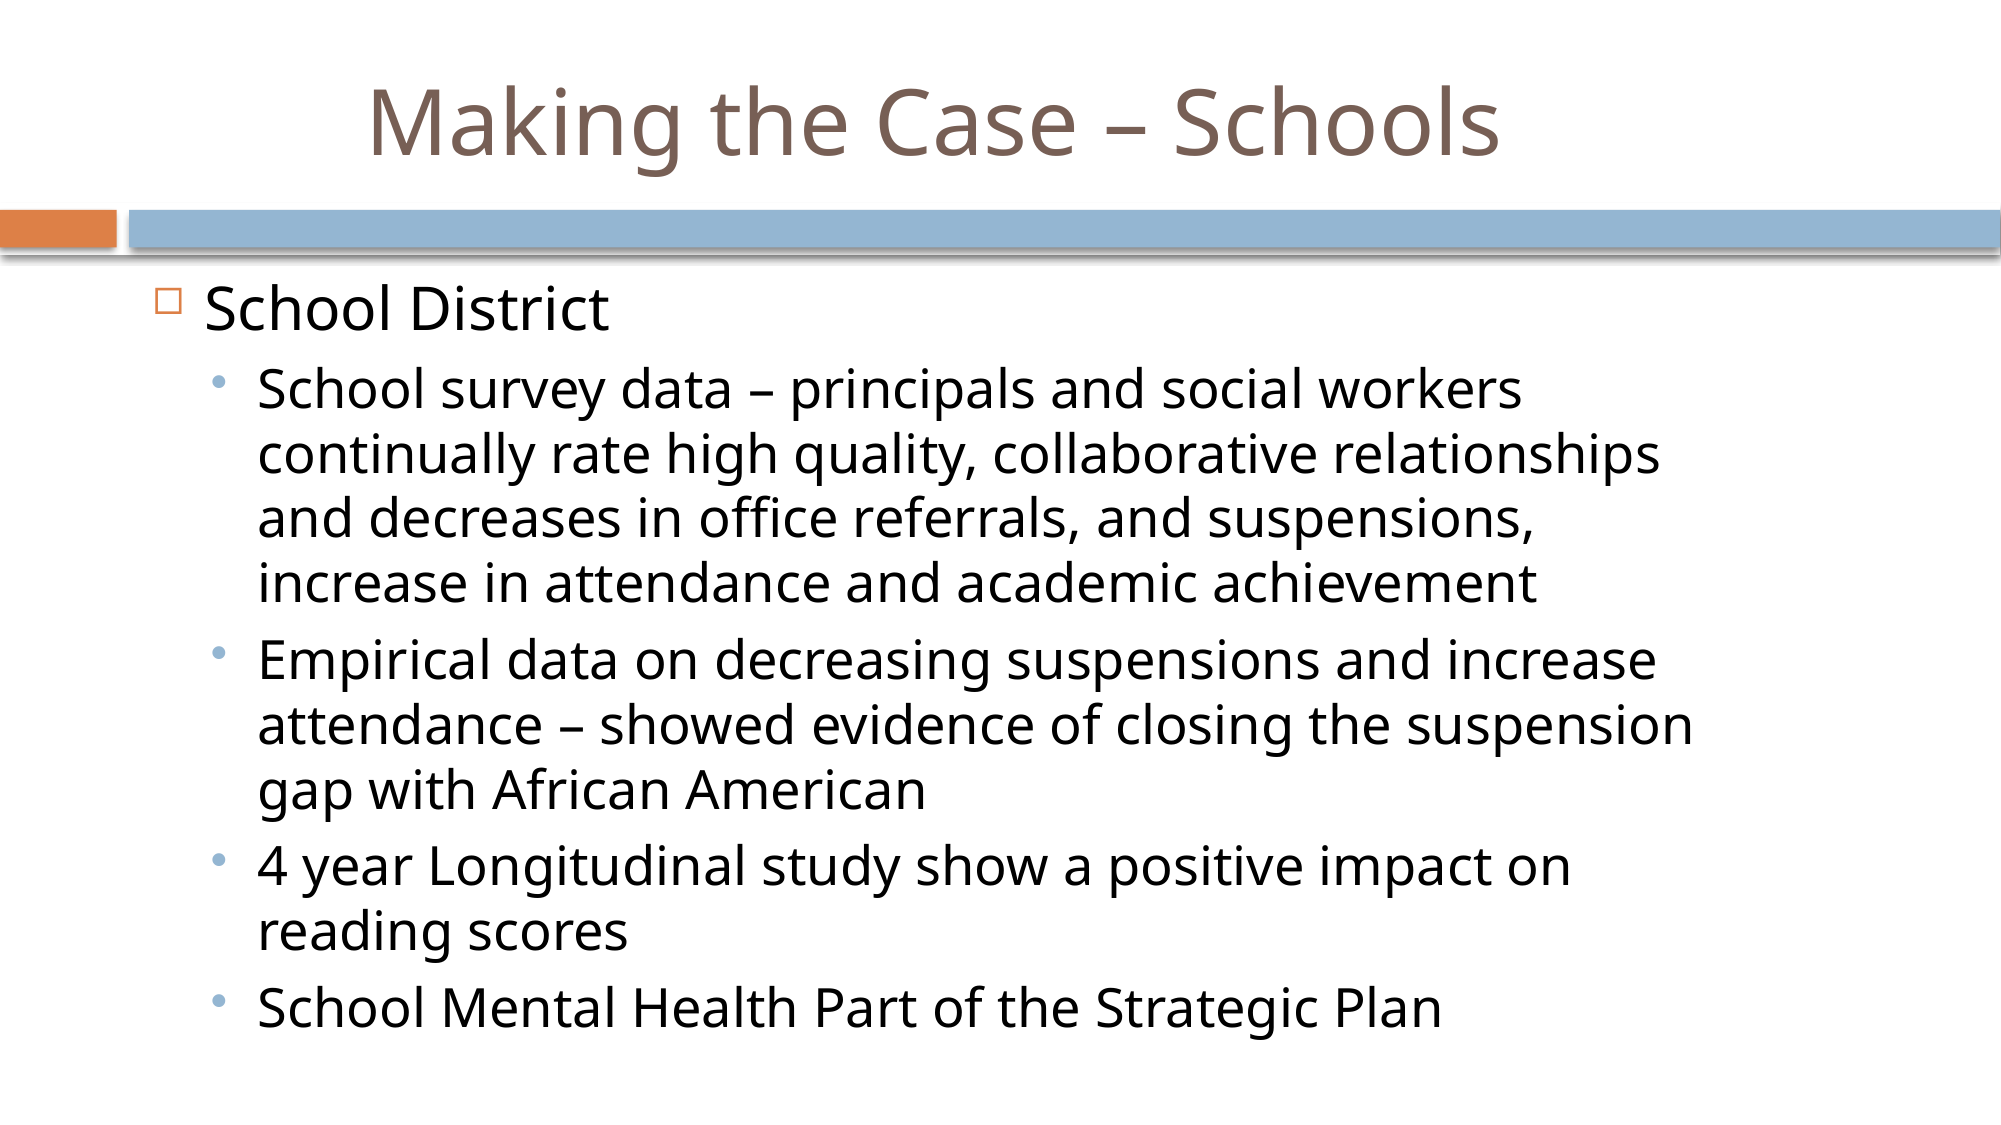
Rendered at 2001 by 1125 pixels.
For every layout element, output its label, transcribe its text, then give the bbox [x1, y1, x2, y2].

list School District School survey data – principals and social workers continually rate high quality, collaborative relationships and decreases in office referrals, and suspensions, increase in attendance and academic achievement Empirical data on decreasing suspensions and increase attendance – showed evidence of closing the suspension gap with African American 4 year Longitudinal study show a positive impact on reading scores School Mental Health Part of the Strategic Plan [137, 262, 1775, 1050]
title Making the Case – Schools [350, 37, 1688, 200]
